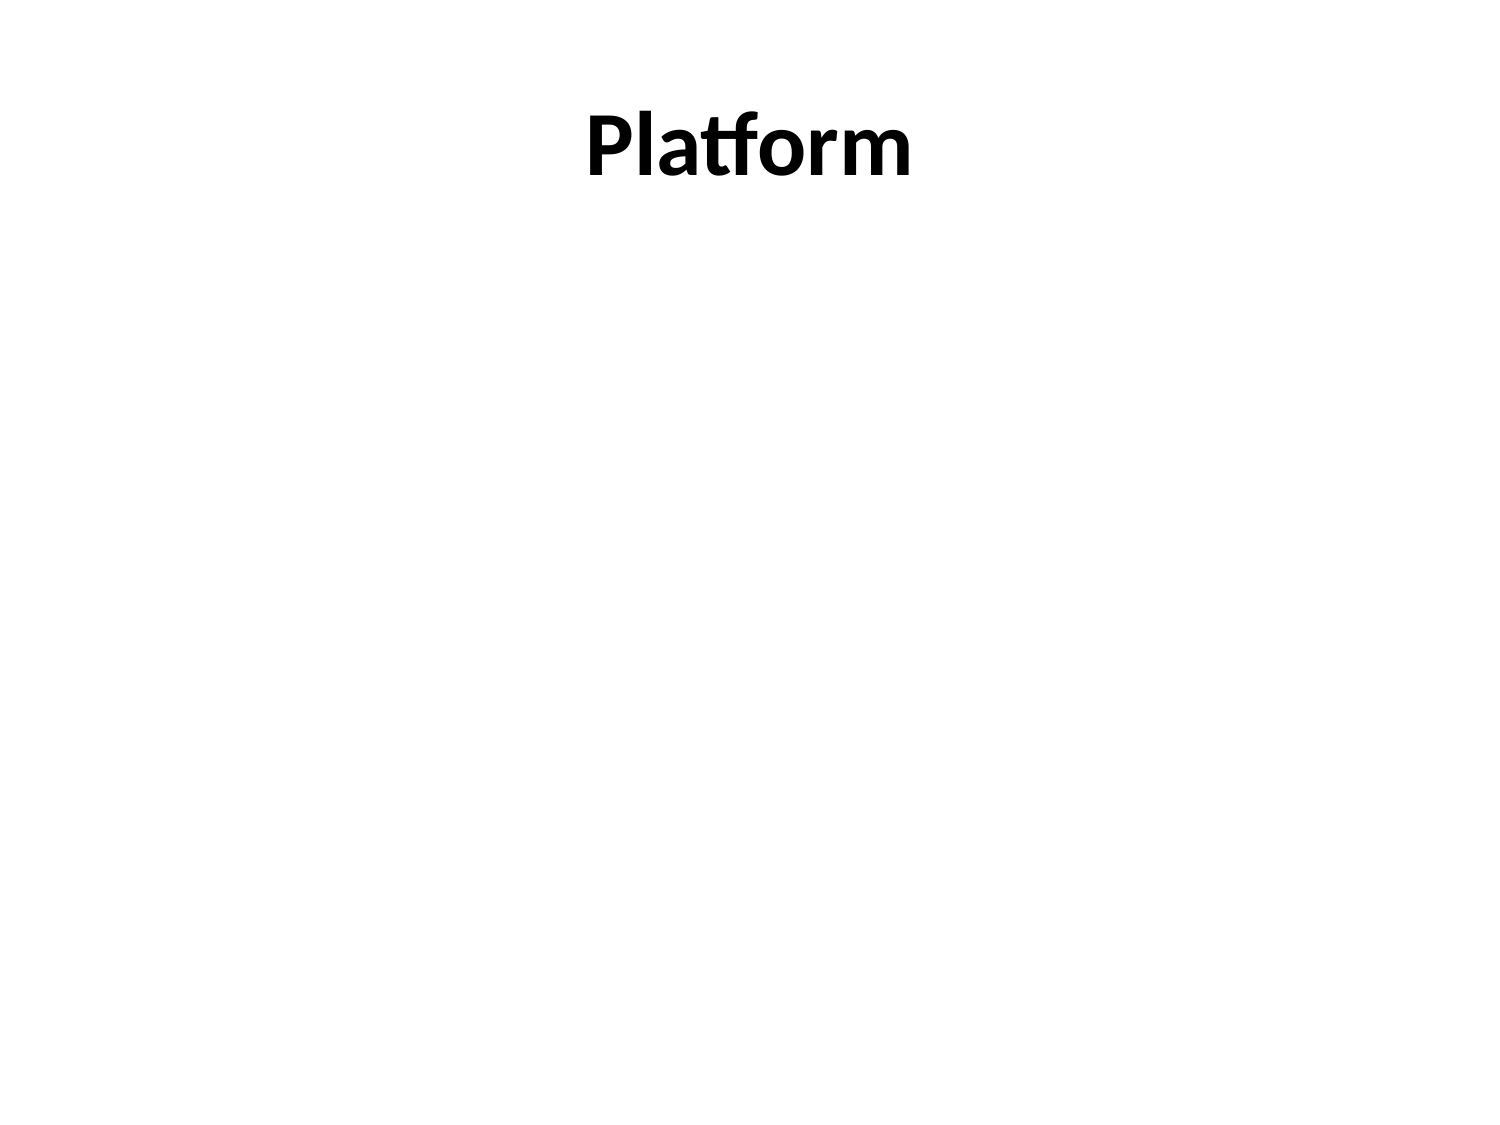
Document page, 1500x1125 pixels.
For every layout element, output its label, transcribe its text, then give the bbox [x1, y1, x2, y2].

title Platform [75, 45, 1425, 233]
